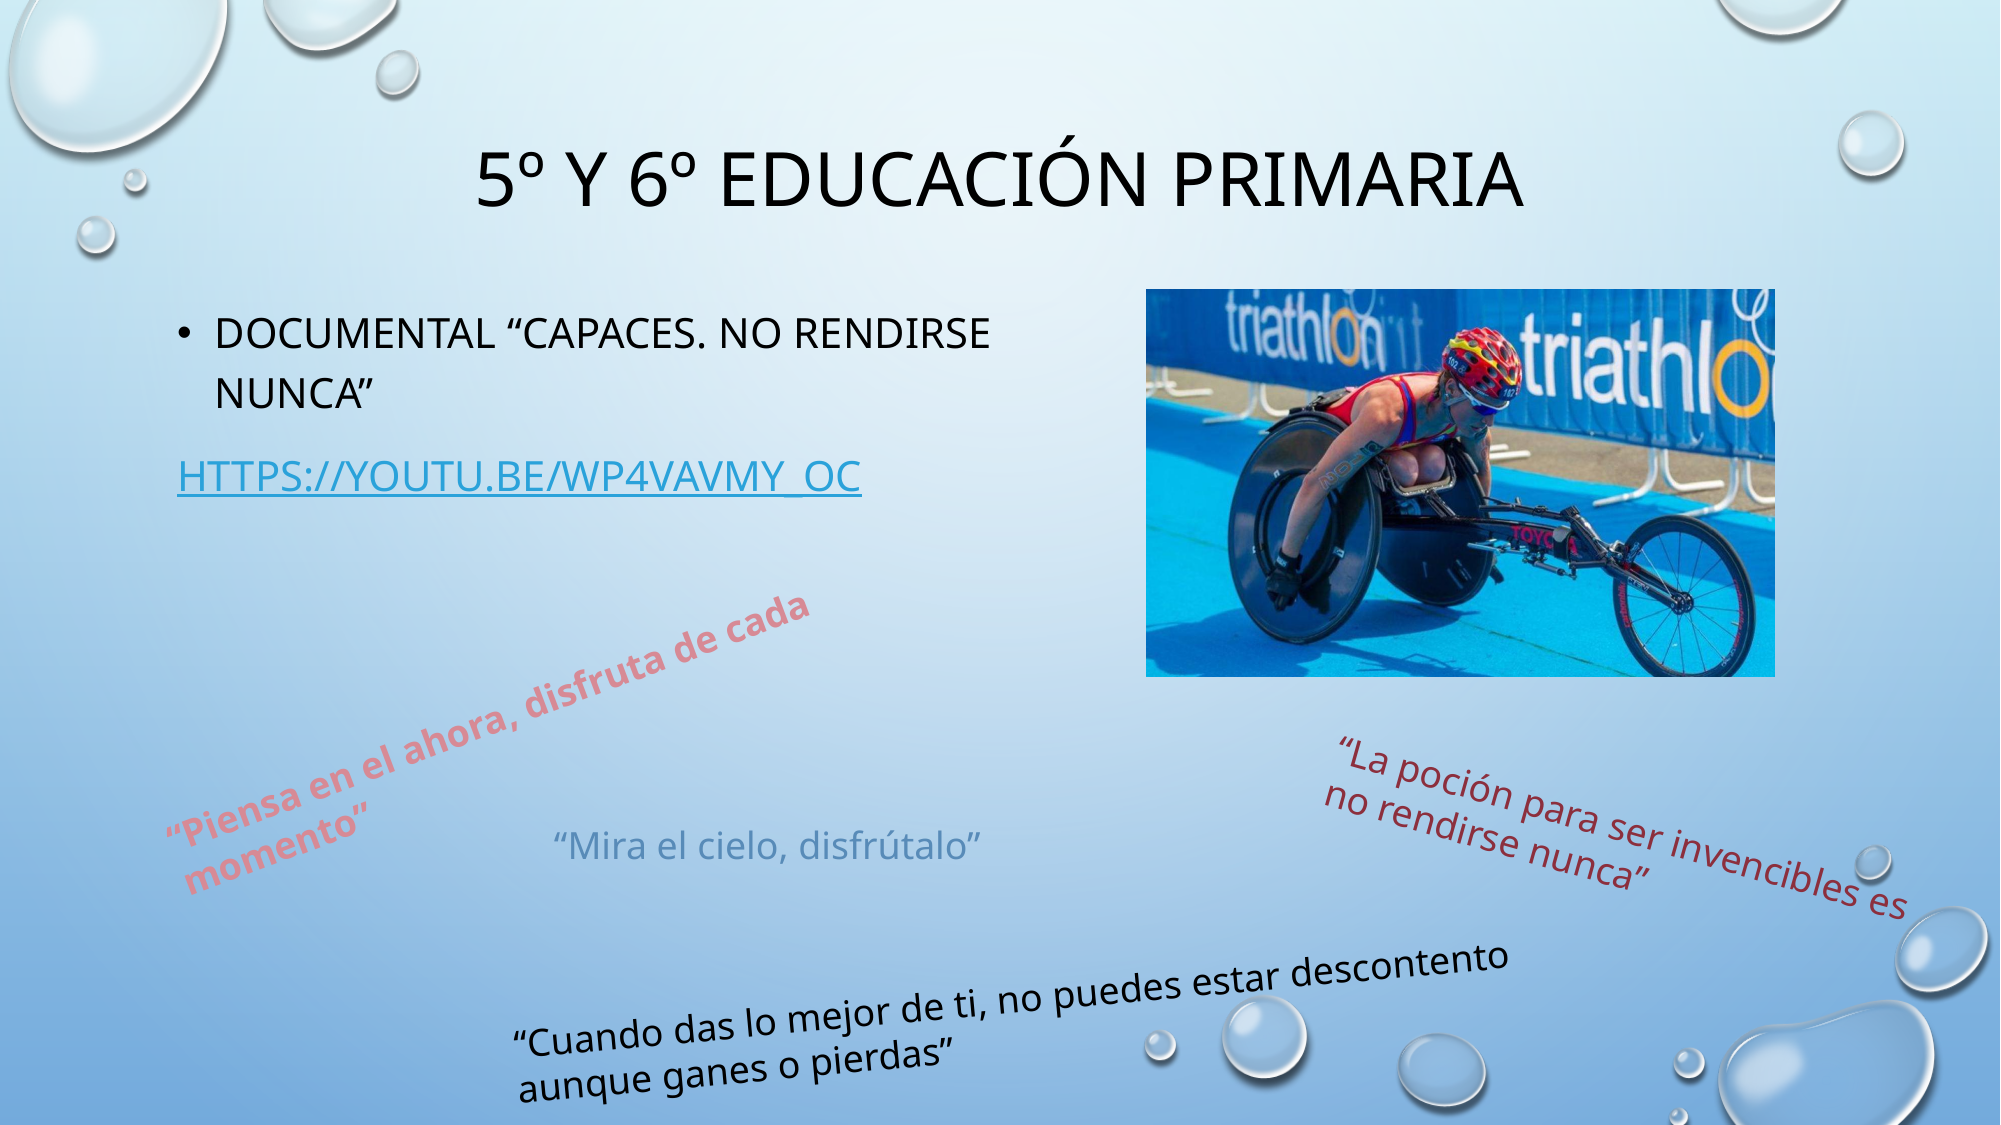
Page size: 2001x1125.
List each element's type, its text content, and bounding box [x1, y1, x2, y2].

list DOCUMENTAL “CAPACES. NO RENDIRSE NUNCA” https://youtu.be/WP4vAvMy_oc [162, 289, 1086, 644]
text_box “Cuando das lo mejor de ti, no puedes estar descontento aunque ganes o pierdas” [496, 914, 1606, 1120]
text_box “La poción para ser invencibles es no rendirse nunca” [1303, 714, 1975, 996]
picture [0, 0, 2000, 1125]
text_box “Piensa en el ahora, disfruta de cada momento” [143, 550, 891, 916]
title 5º Y 6º educación primaria [149, 101, 1851, 263]
text_box “Mira el cielo, disfrútalo” [539, 814, 1069, 875]
